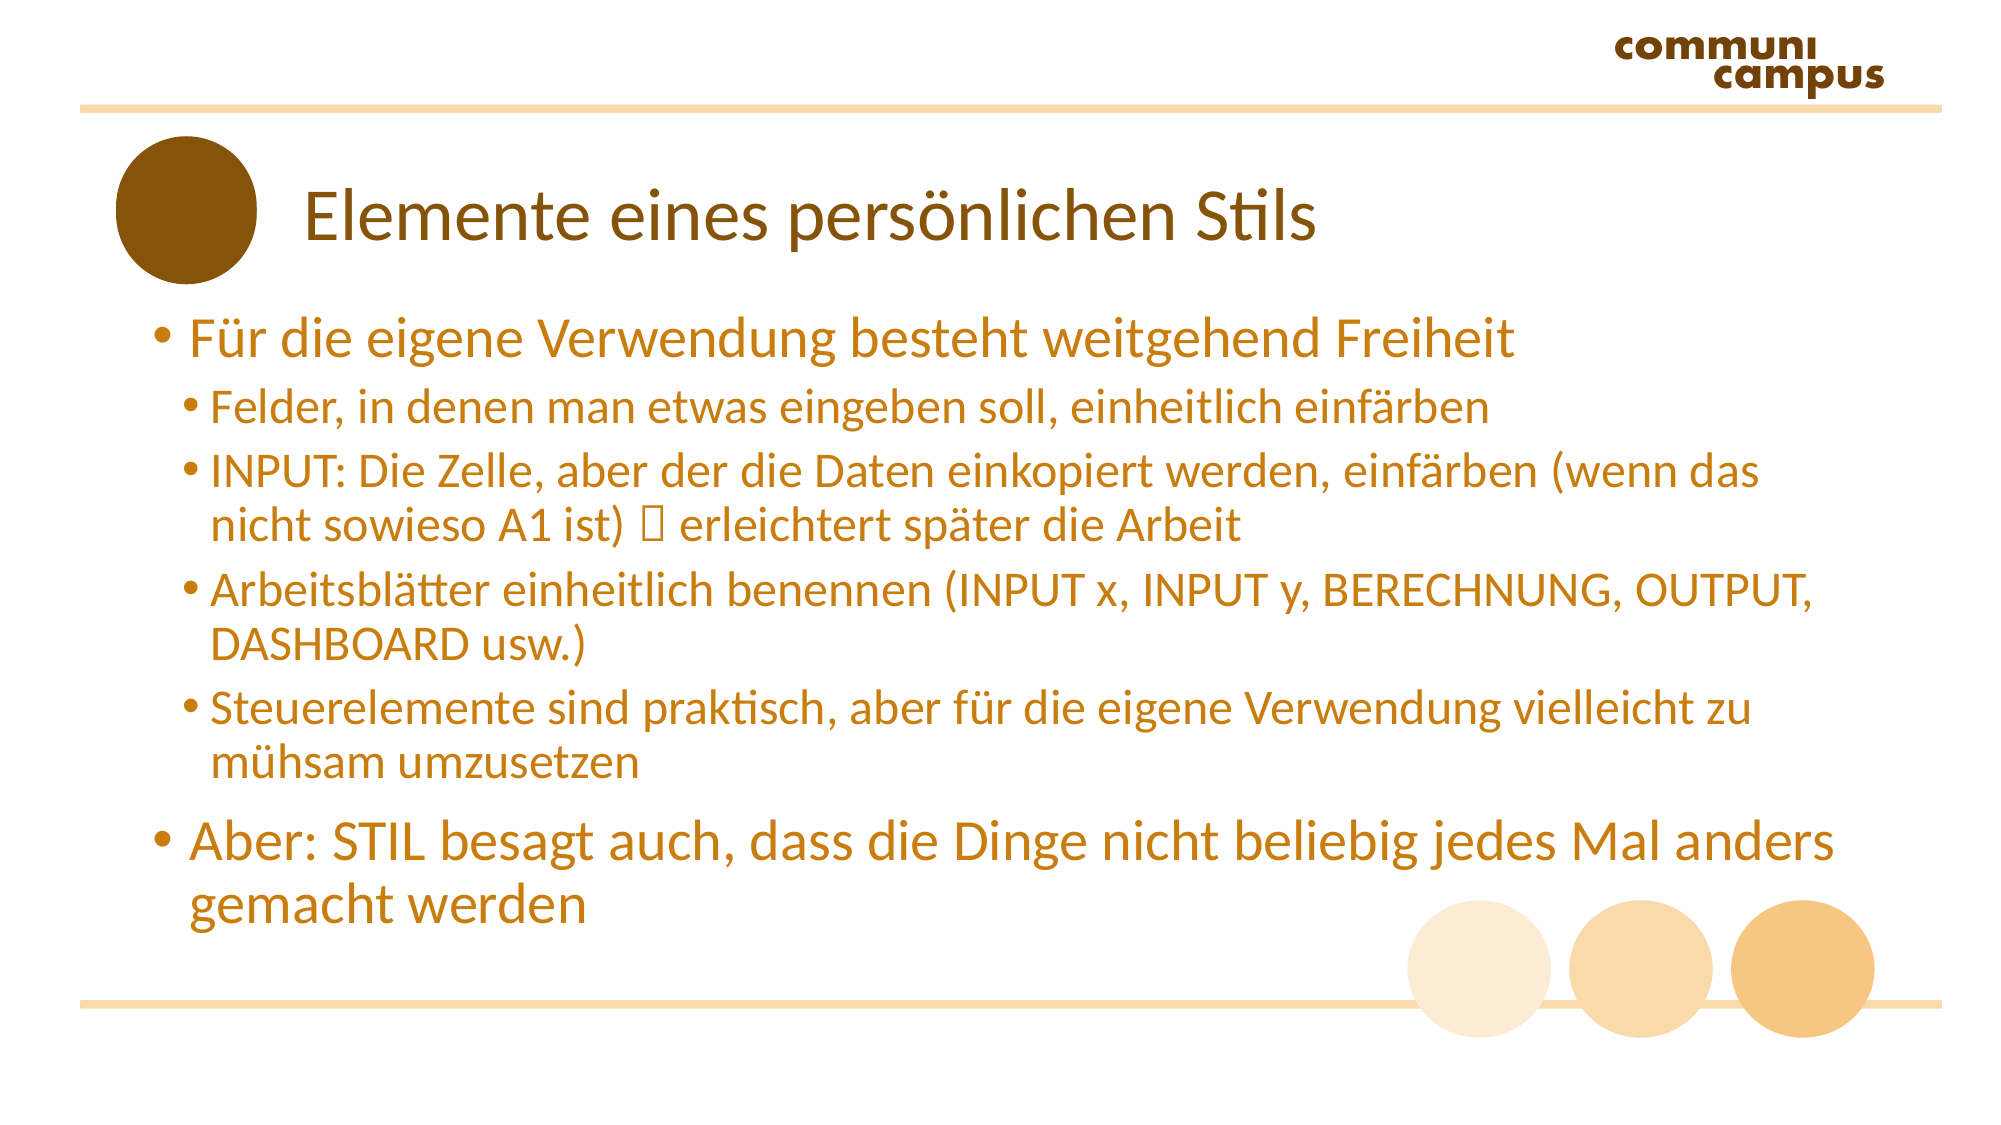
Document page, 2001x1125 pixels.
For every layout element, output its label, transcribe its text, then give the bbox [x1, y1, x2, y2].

list Für die eigene Verwendung besteht weitgehend Freiheit Felder, in denen man etwas eingeben soll, einheitlich einfärben INPUT: Die Zelle, aber der die Daten einkopiert werden, einfärben (wenn das nicht sowieso A1 ist)  erleichtert später die Arbeit Arbeitsblätter einheitlich benennen (INPUT x, INPUT y, BERECHNUNG, OUTPUT, DASHBOARD usw.) Steuerelemente sind praktisch, aber für die eigene Verwendung vielleicht zu mühsam umzusetzen Aber: STIL besagt auch, dass die Dinge nicht beliebig jedes Mal anders gemacht werden [137, 299, 1885, 947]
title Elemente eines persönlichen Stils [288, 142, 1885, 291]
picture [1611, 34, 1886, 100]
